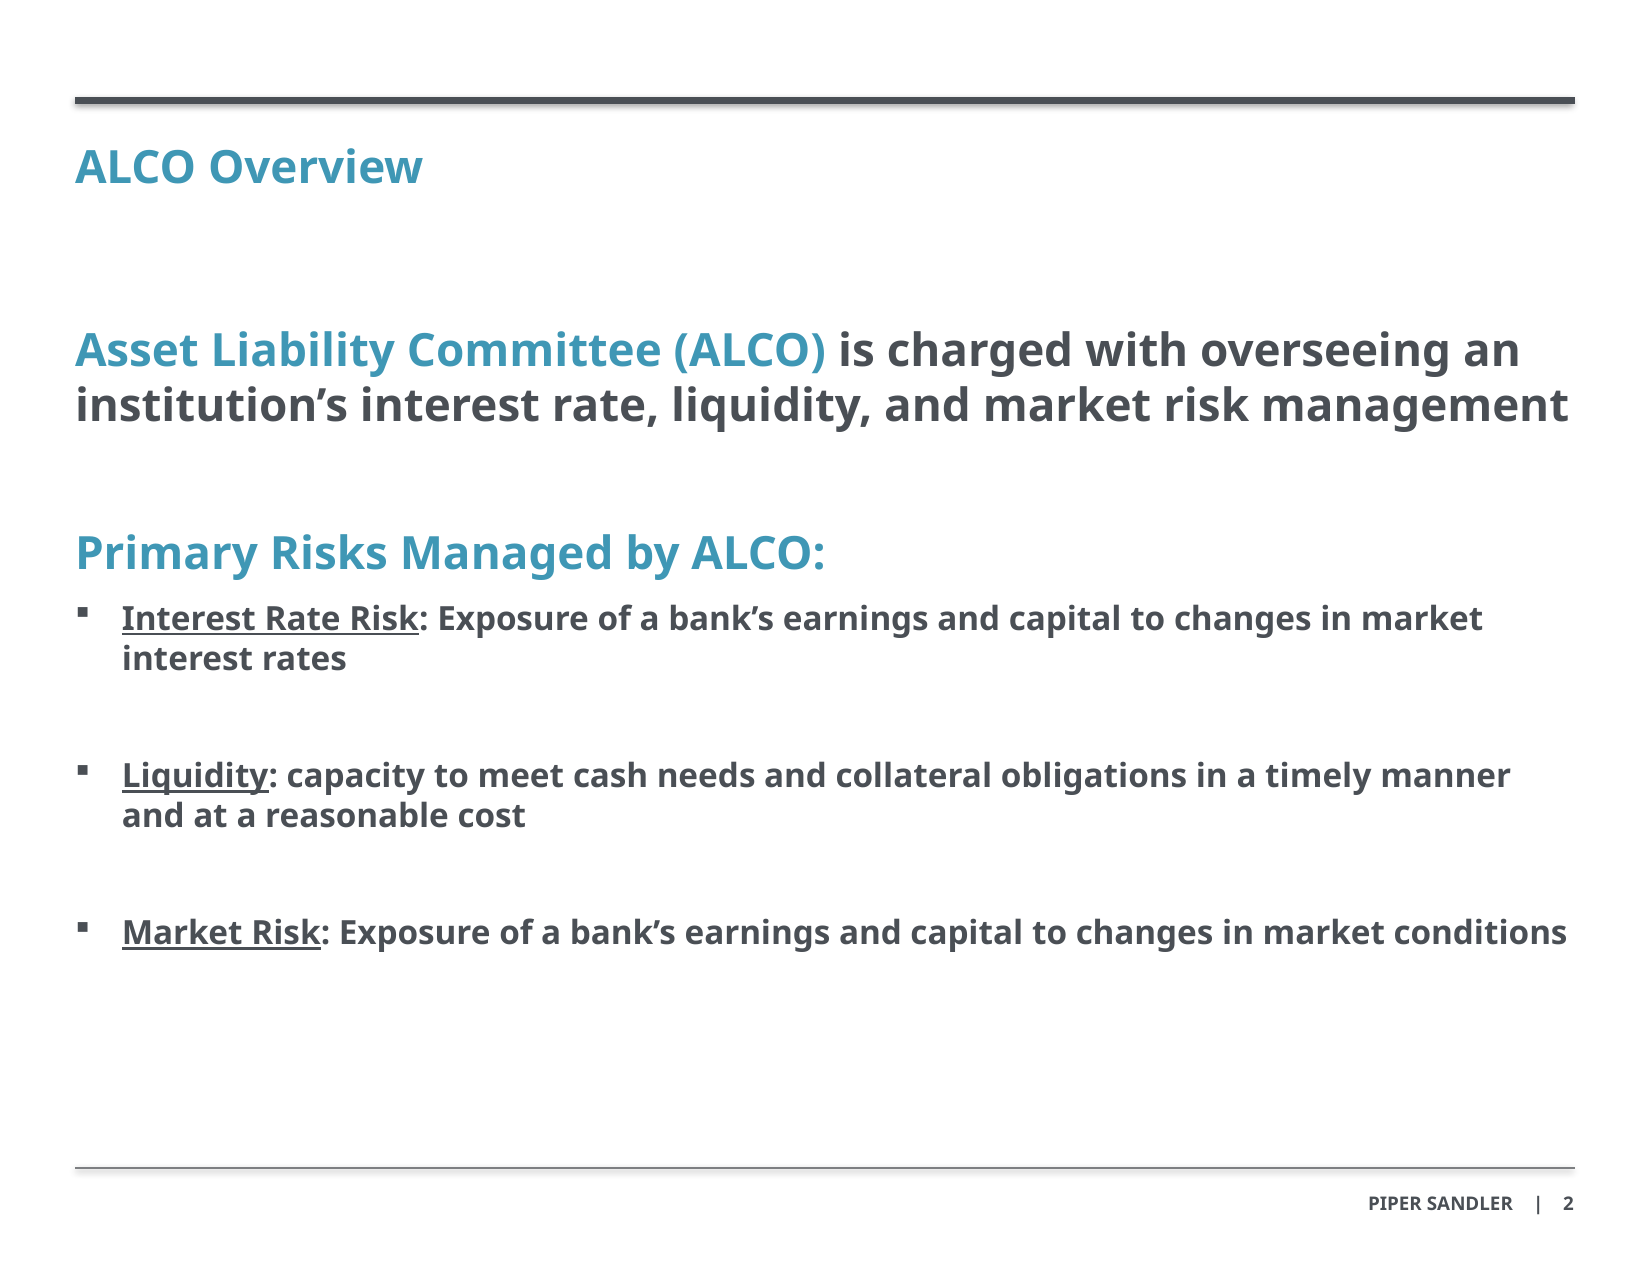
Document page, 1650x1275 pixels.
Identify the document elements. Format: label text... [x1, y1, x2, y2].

list Asset Liability Committee (ALCO) is charged with overseeing an institution’s interest rate, liquidity, and market risk management Primary Risks Managed by ALCO: Interest Rate Risk: Exposure of a bank’s earnings and capital to changes in market interest rates Liquidity: capacity to meet cash needs and collateral obligations in a timely manner and at a reasonable cost Market Risk: Exposure of a bank’s earnings and capital to changes in market conditions [75, 321, 1575, 1103]
list ALCO Overview [75, 132, 1575, 230]
